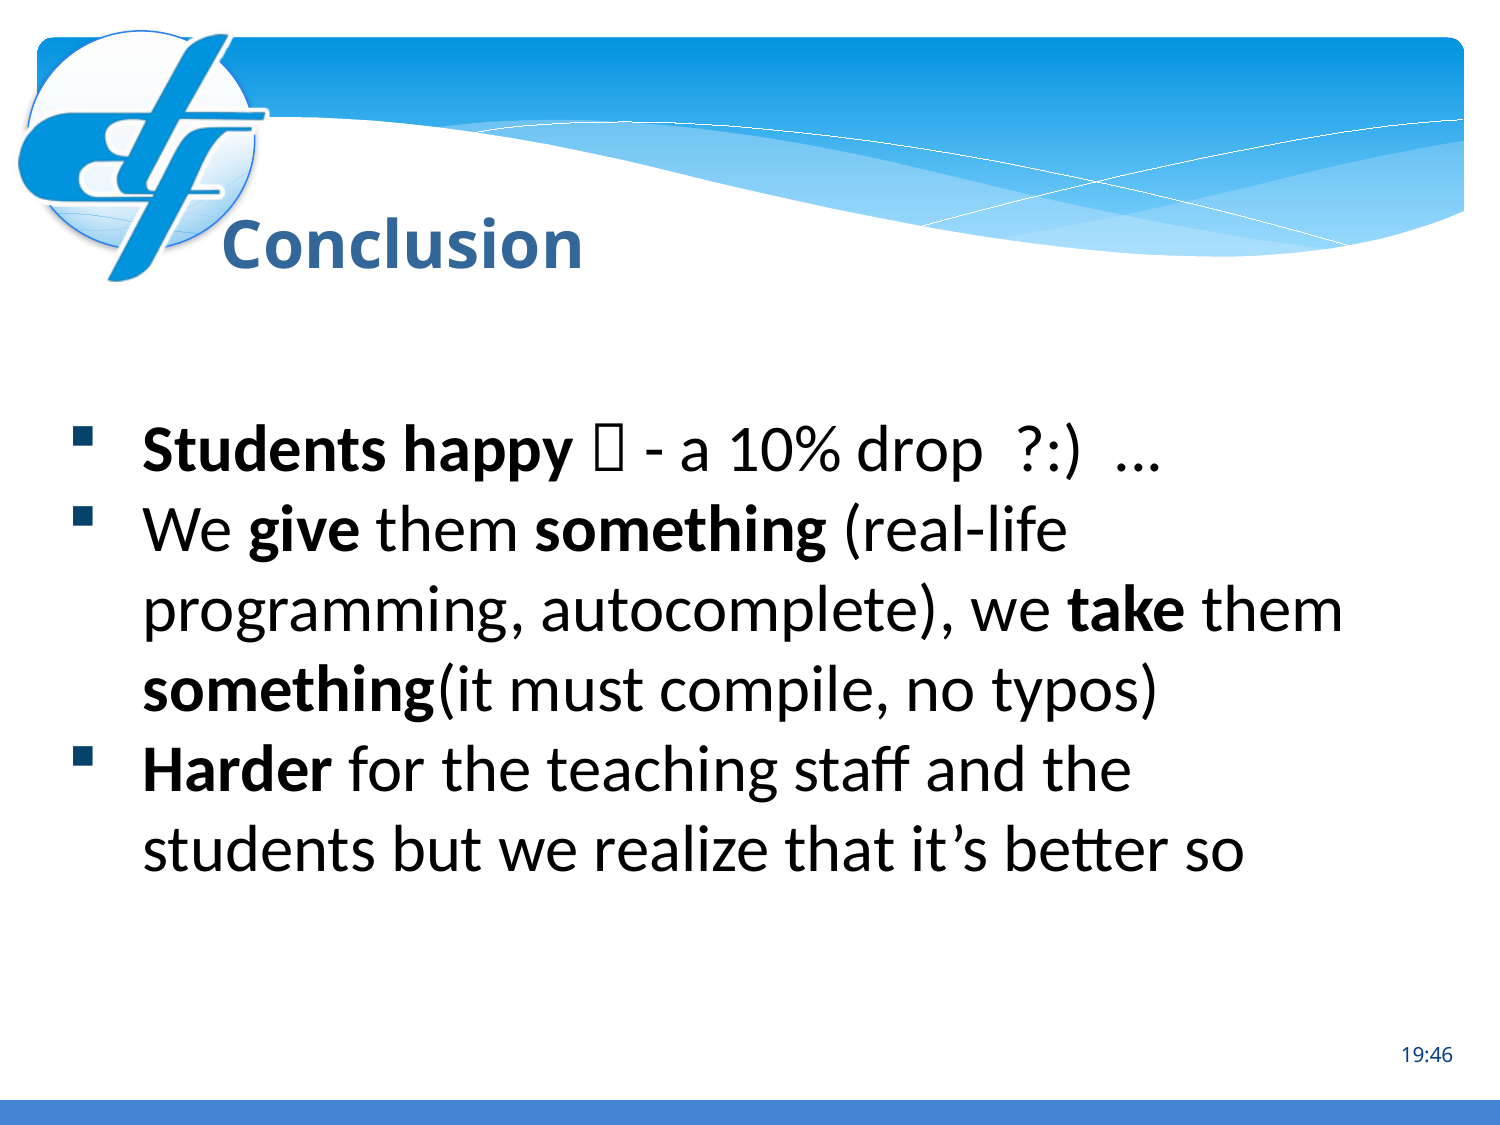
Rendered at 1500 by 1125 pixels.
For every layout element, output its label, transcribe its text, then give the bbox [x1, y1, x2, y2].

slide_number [847, 1025, 1469, 1086]
picture [9, 30, 278, 289]
text_box Students happy  - a 10% drop ?:) ... We give them something (real-life programming, autocomplete), we take them something(it must compile, no typos) Harder for the teaching staff and the students but we realize that it’s better so [53, 397, 1376, 972]
text_box [0, 1099, 1500, 1125]
text_box Conclusion [284, 194, 600, 290]
